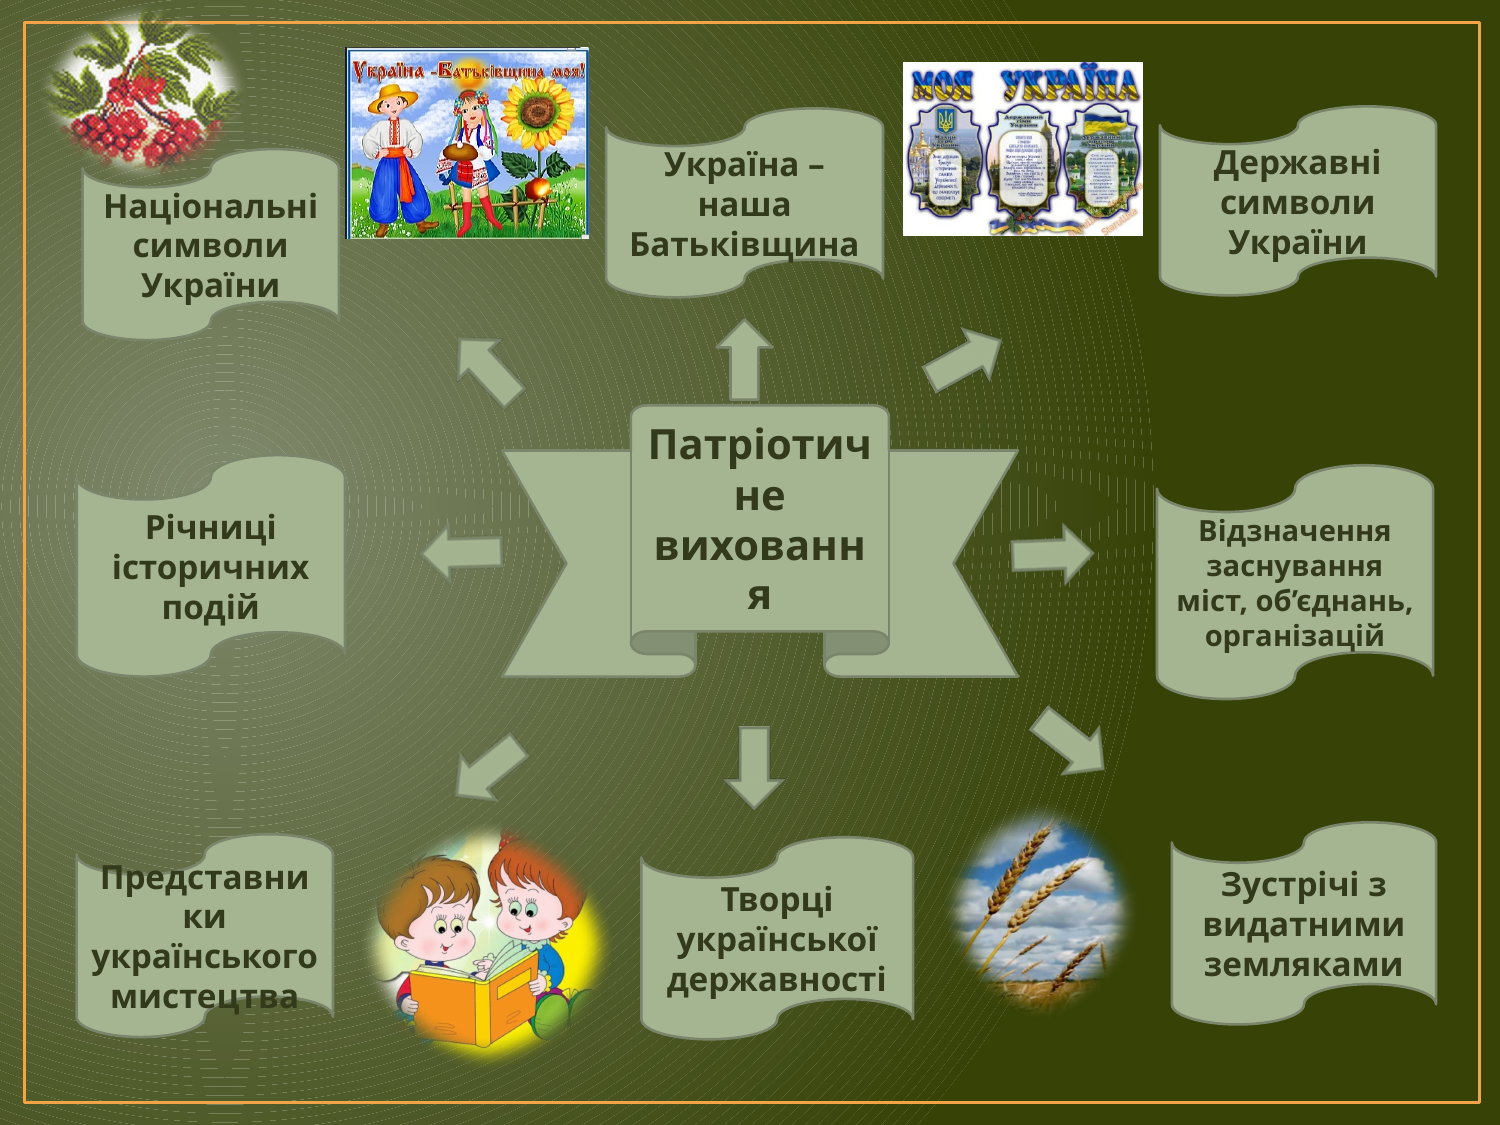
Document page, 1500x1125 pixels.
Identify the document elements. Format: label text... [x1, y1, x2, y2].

text_box [715, 318, 774, 401]
picture [426, 305, 547, 431]
text_box Творці української державності [640, 835, 915, 1041]
picture [720, 726, 787, 811]
text_box Річниці історичних подій [75, 453, 347, 678]
picture [344, 47, 590, 239]
picture [902, 62, 1143, 236]
picture [372, 462, 550, 641]
text_box Представники українського мистецтва [75, 832, 335, 1039]
text_box Зустрічі з видатними земляками [1170, 821, 1438, 1026]
text_box Патріотичне виховання [500, 403, 1020, 678]
picture [33, 0, 254, 186]
picture [914, 311, 1017, 408]
text_box Державні символи України [1158, 105, 1438, 297]
picture [964, 467, 1142, 645]
text_box Національні символи України [81, 147, 341, 342]
picture [355, 705, 618, 1074]
picture [938, 693, 1143, 1025]
text_box Україна – наша Батьківщина [604, 107, 885, 299]
text_box Відзначення заснування міст, об’єднань, організацій [1155, 463, 1435, 701]
